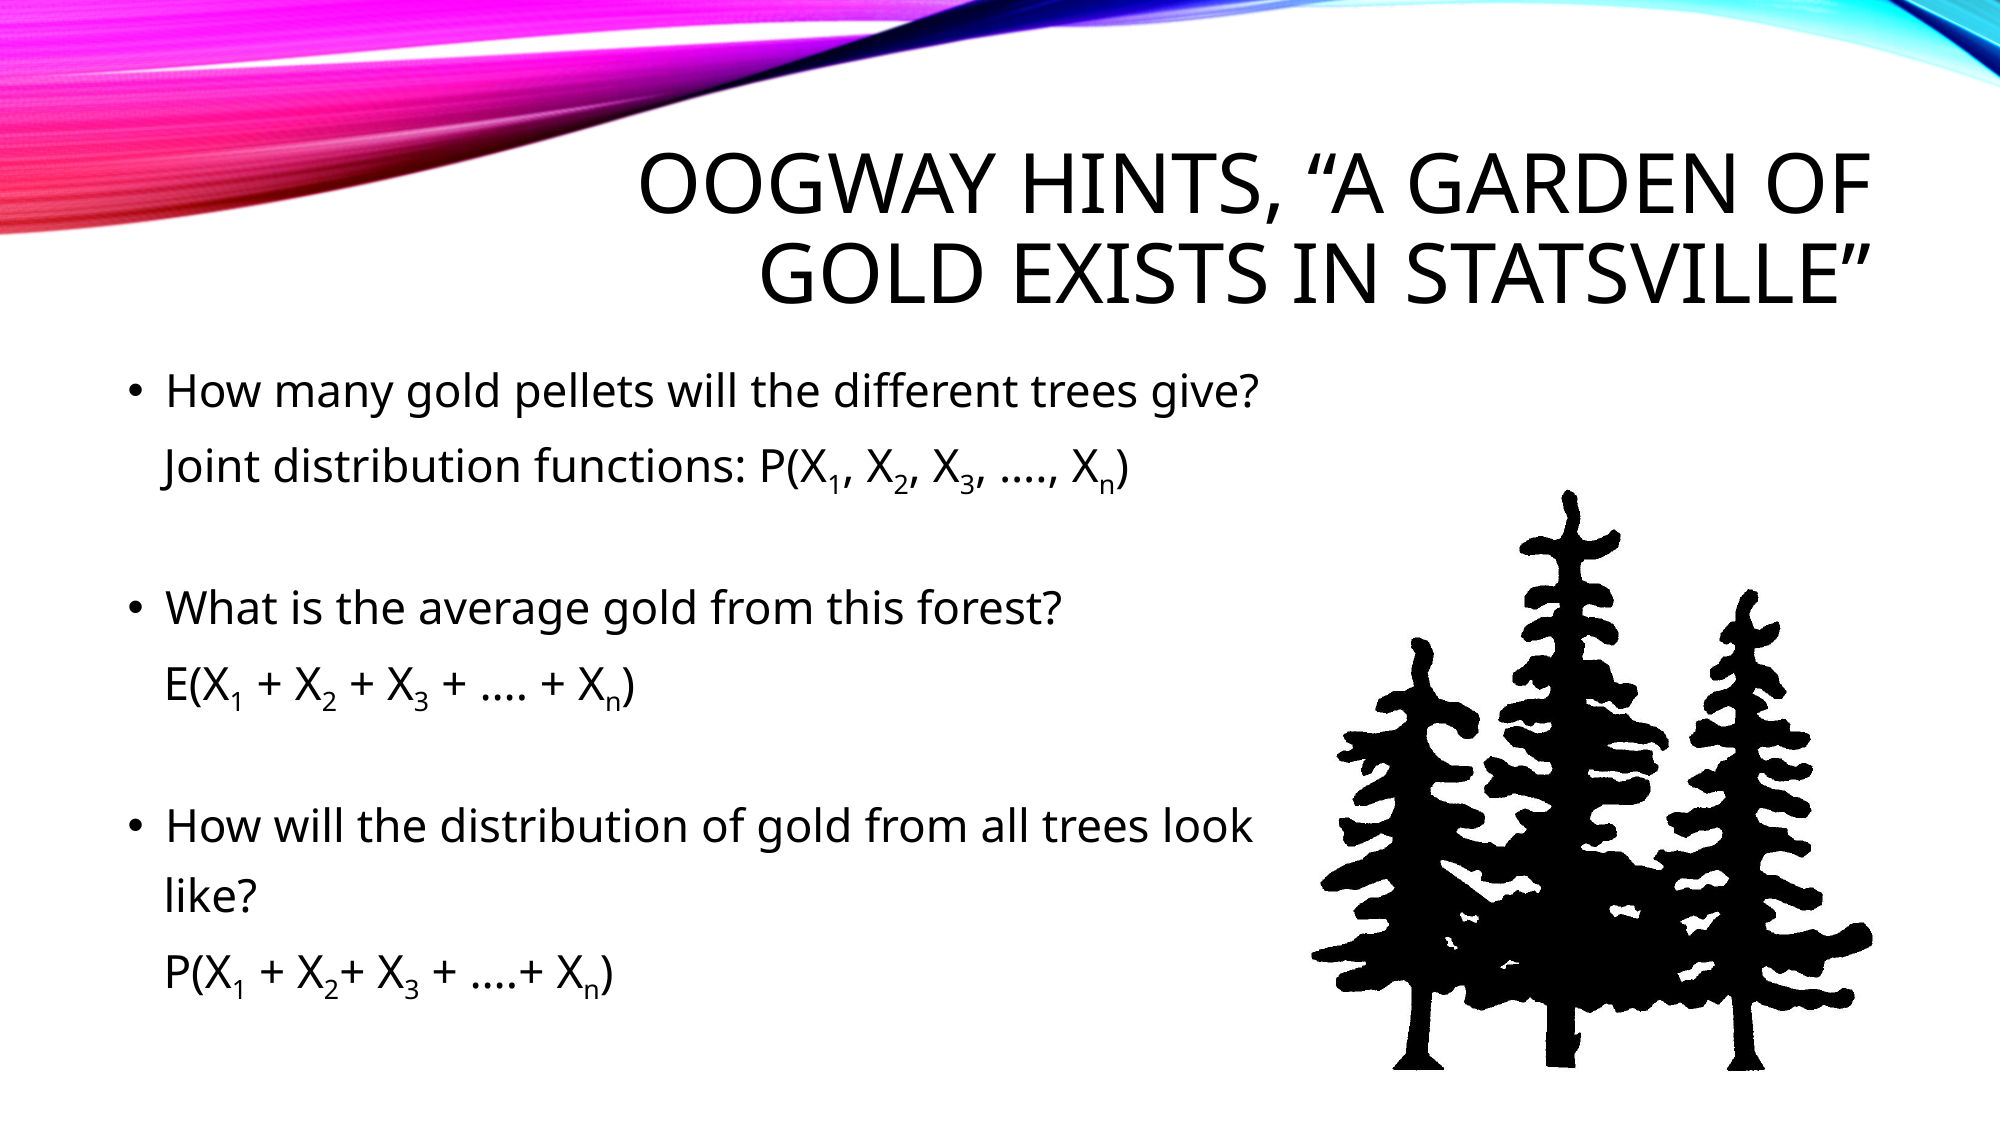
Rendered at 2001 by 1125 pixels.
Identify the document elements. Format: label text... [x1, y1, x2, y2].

picture [1910, 0, 2000, 45]
picture [0, 0, 2000, 237]
picture [1289, 471, 1888, 1079]
picture [1890, 0, 2000, 75]
title Oogway hints, “a garden of gold exists in STATSVILLE” [474, 125, 1888, 338]
list How many gold pellets will the different trees give? Joint distribution functions: P(X1, X2, X3, …., Xn) What is the average gold from this forest? E(X1 + X2 + X3 + …. + Xn) How will the distribution of gold from all trees look like? P(X1 + X2+ X3 + ….+ Xn) [112, 360, 1888, 1021]
